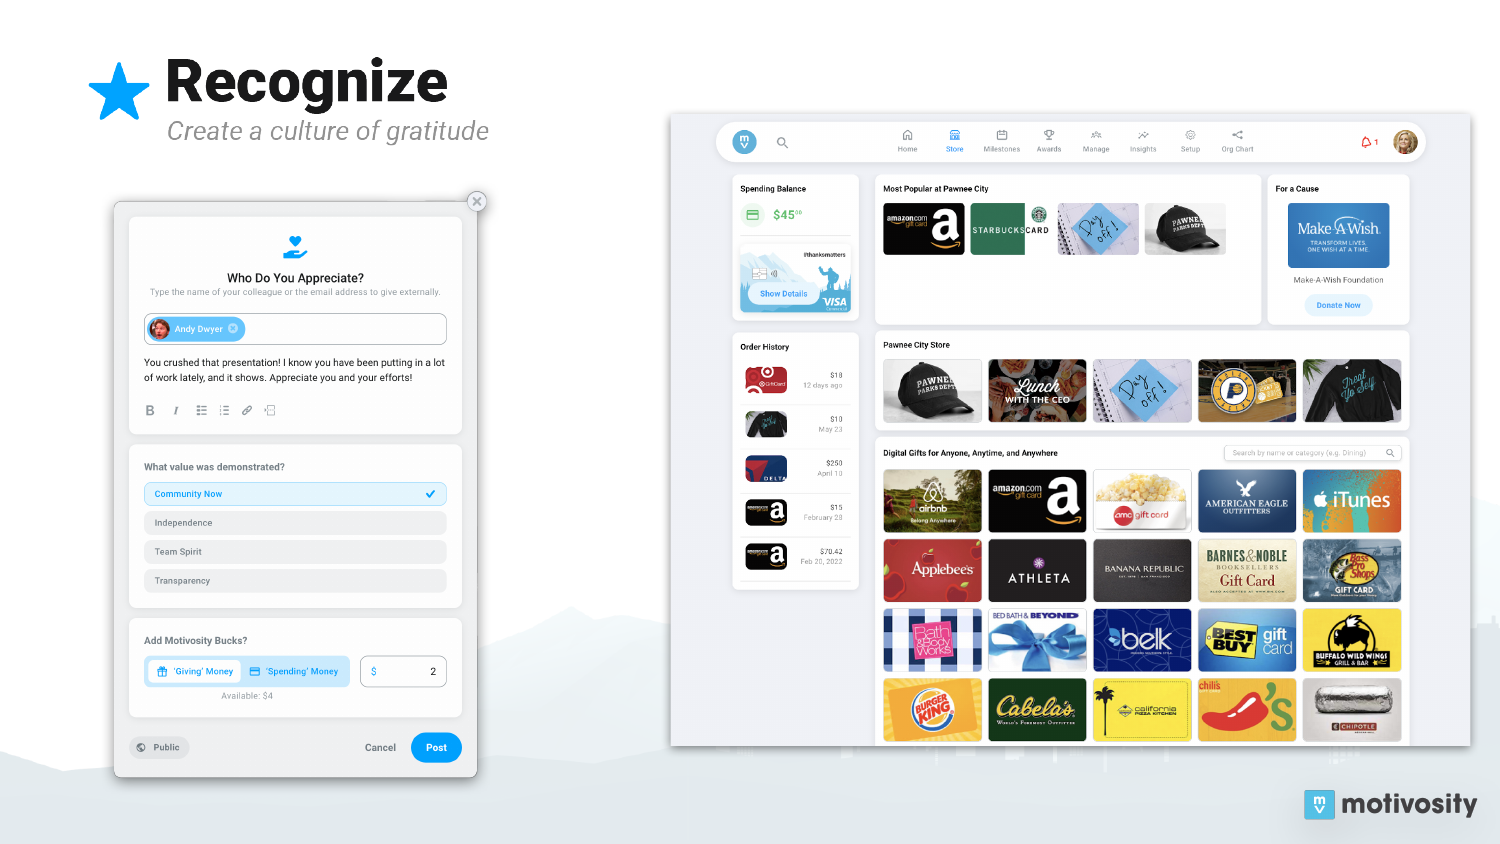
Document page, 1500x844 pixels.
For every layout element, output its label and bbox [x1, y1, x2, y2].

picture [101, 184, 487, 788]
picture [670, 114, 1471, 746]
picture [87, 54, 636, 149]
picture [1302, 782, 1483, 828]
